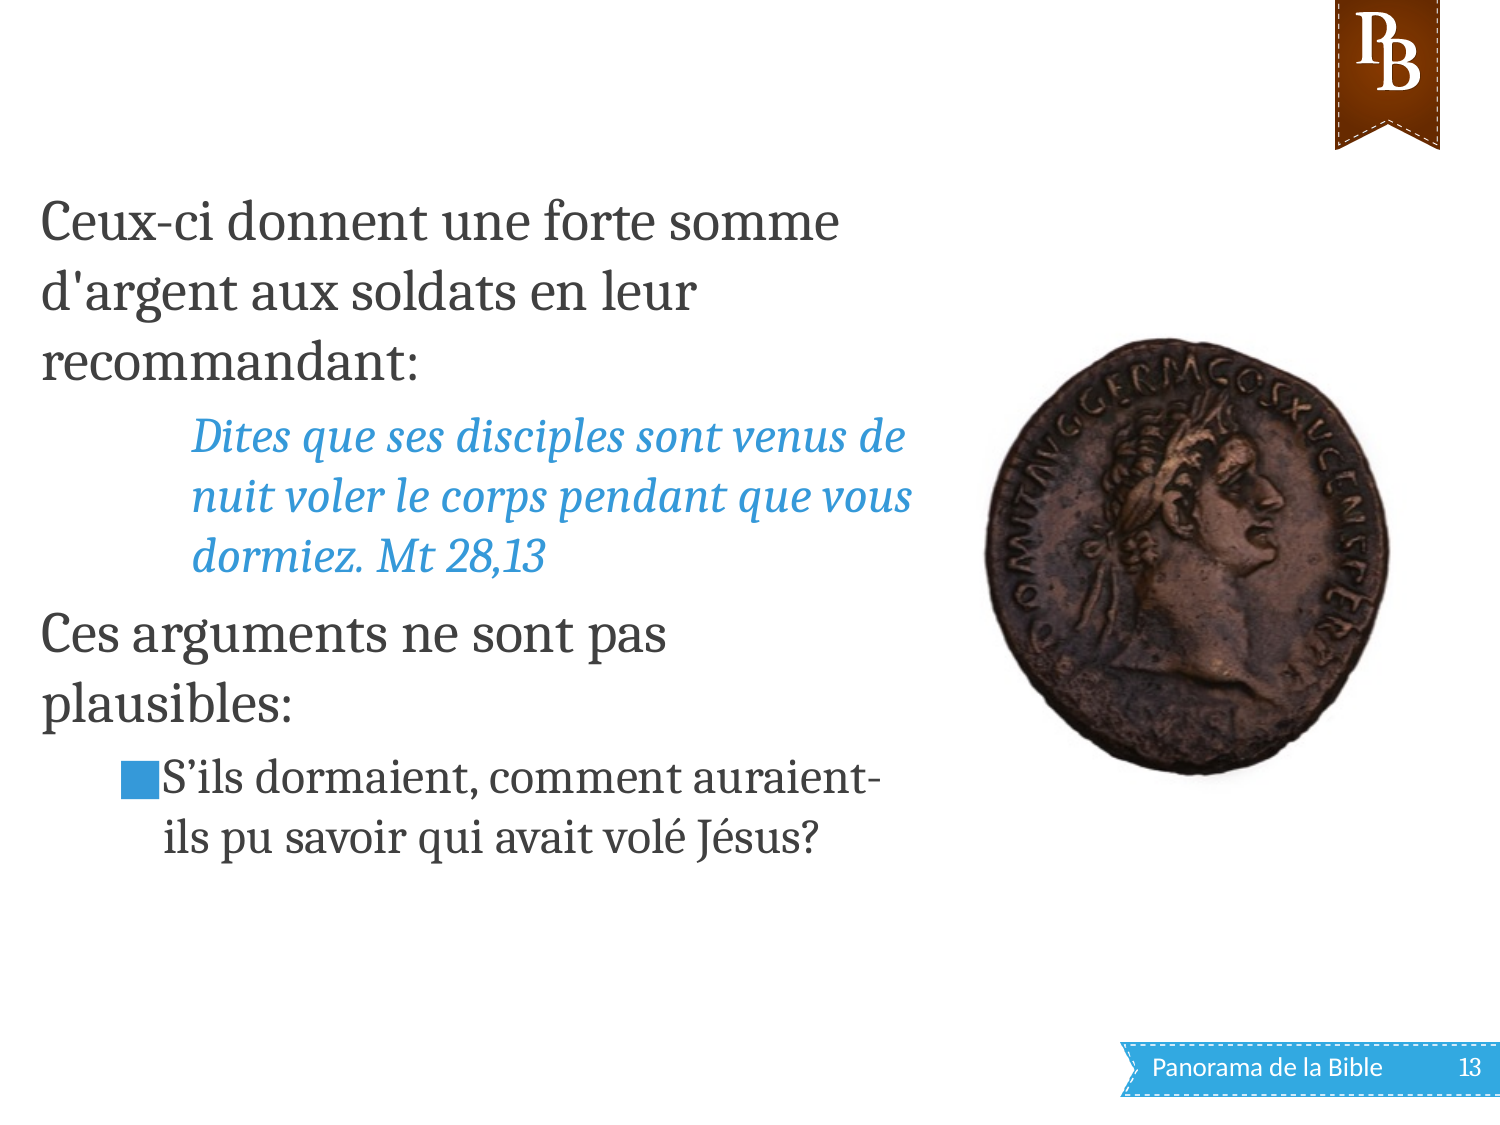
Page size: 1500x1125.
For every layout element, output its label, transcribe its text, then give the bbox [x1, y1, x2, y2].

picture [955, 174, 1447, 987]
picture [1120, 1042, 1500, 1097]
picture [1335, 0, 1440, 150]
list Ceux-ci donnent une forte somme d'argent aux soldats en leur recommandant: Dites que ses disciples sont venus de nuit voler le corps pendant que vous dormiez. Mt 28,13 Ces arguments ne sont pas plausibles: S’ils dormaient, comment auraient-ils pu savoir qui avait volé Jésus? [26, 174, 931, 987]
